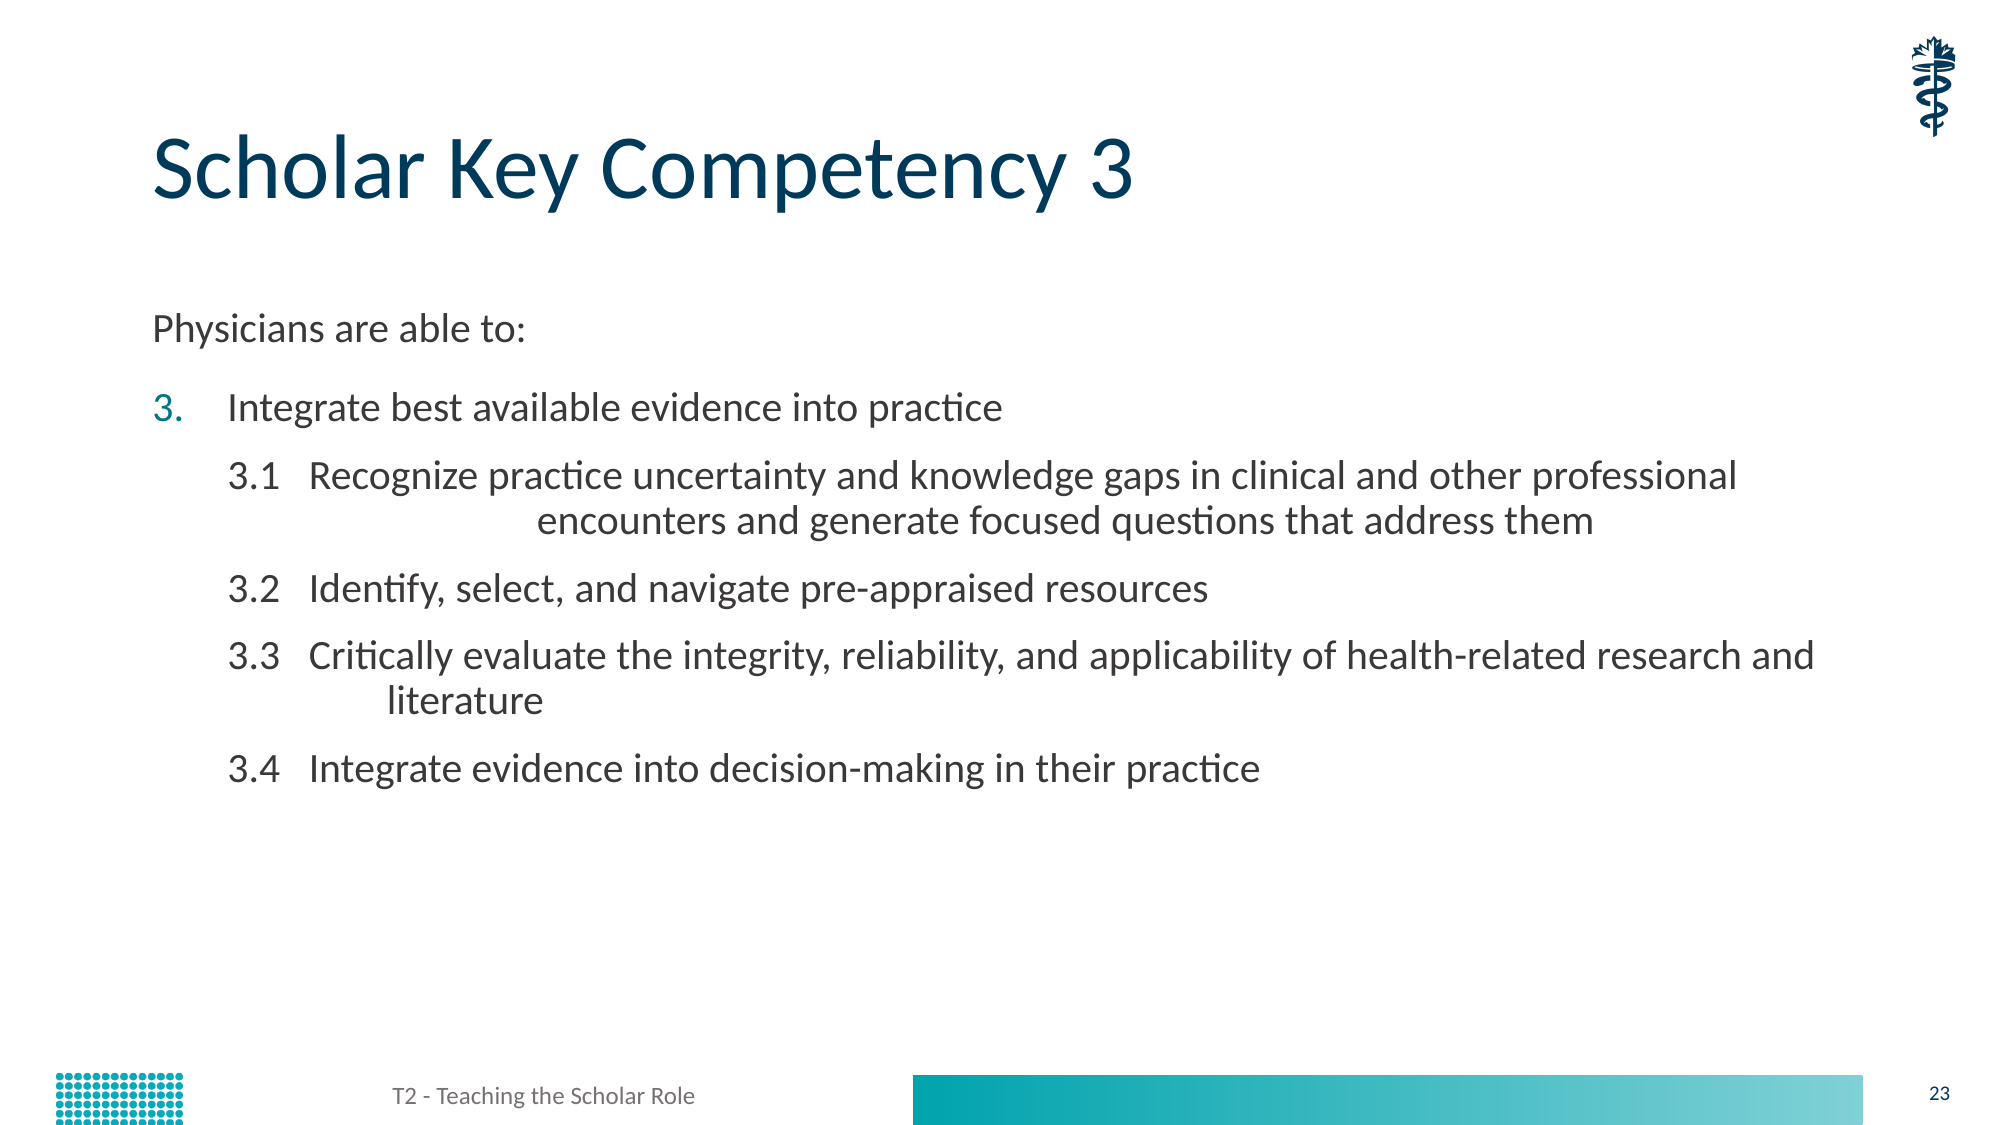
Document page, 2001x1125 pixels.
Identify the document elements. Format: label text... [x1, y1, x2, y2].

list Physicians are able to: Integrate best available evidence into practice 3.1 Recognize practice uncertainty and knowledge gaps in clinical and other professional encounters and generate focused questions that address them 3.2 Identify, select, and navigate pre-appraised resources 3.3 Critically evaluate the integrity, reliability, and applicability of health-related research and literature 3.4 Integrate evidence into decision-making in their practice [137, 299, 1863, 1014]
picture [1899, 24, 1968, 149]
picture [52, 1071, 186, 1125]
title Scholar Key Competency 3 [137, 59, 1863, 278]
slide_number 23 [1862, 1071, 1966, 1124]
footer T2 - Teaching the Scholar Role [211, 1071, 877, 1124]
